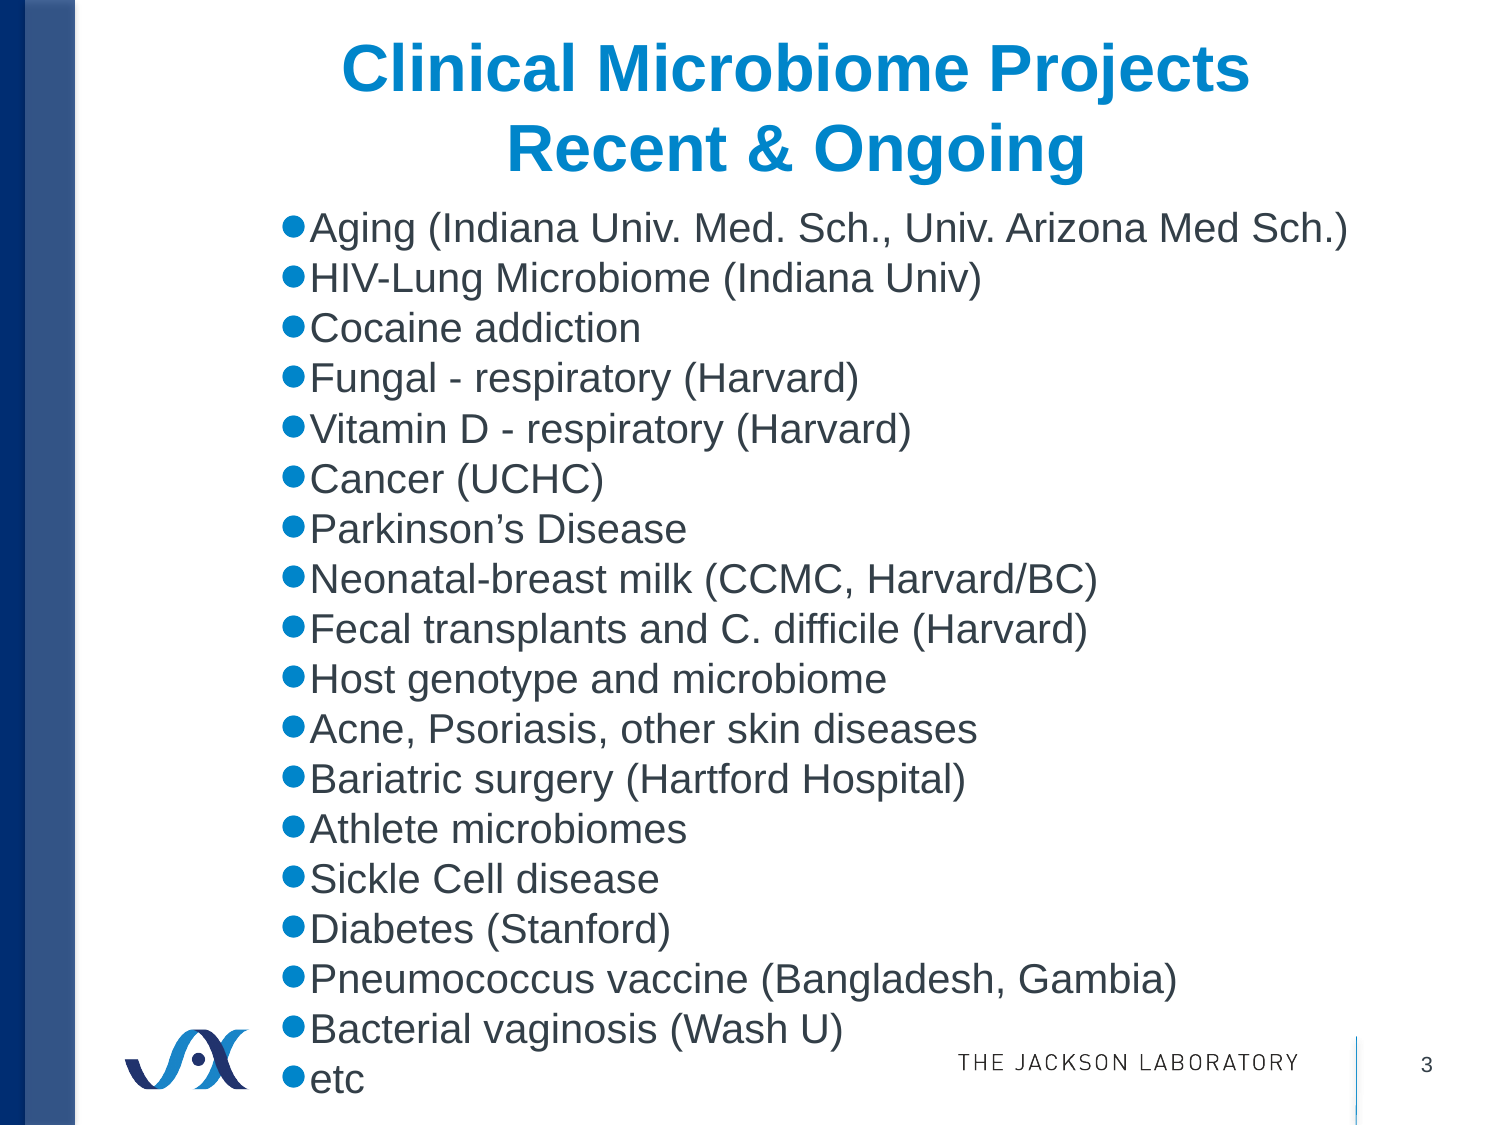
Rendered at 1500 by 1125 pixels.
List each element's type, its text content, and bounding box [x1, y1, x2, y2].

picture [277, 510, 310, 543]
picture [277, 960, 310, 993]
picture [957, 1051, 1097, 1076]
picture [277, 810, 310, 843]
picture [277, 310, 310, 343]
title Clinical Microbiome Projects Recent & Ongoing [132, 39, 1477, 170]
slide_number 3 [1097, 1033, 1448, 1094]
list Aging (Indiana Univ. Med. Sch., Univ. Arizona Med Sch.) HIV-Lung Microbiome (Indiana Univ) Cocaine addiction Fungal - respiratory (Harvard) Vitamin D - respiratory (Harvard) Cancer (UCHC) Parkinson’s Disease Neonatal-breast milk (CCMC, Harvard/BC) Fecal transplants and C. difficile (Harvard) Host genotype and microbiome Acne, Psoriasis, other skin diseases Bariatric surgery (Hartford Hospital) Athlete microbiomes Sickle Cell disease Diabetes (Stanford) Pneumococcus vaccine (Bangladesh, Gambia) Bacterial vaginosis (Wash U) etc [277, 193, 1489, 882]
picture [277, 710, 310, 743]
picture [277, 760, 310, 793]
picture [277, 1060, 310, 1093]
picture [110, 1011, 268, 1106]
picture [277, 1010, 310, 1043]
picture [277, 560, 310, 593]
picture [277, 260, 310, 293]
picture [277, 210, 310, 243]
picture [277, 360, 310, 393]
picture [277, 410, 310, 443]
picture [277, 860, 310, 893]
picture [277, 910, 310, 943]
picture [277, 610, 310, 643]
picture [277, 460, 310, 493]
picture [277, 660, 310, 693]
